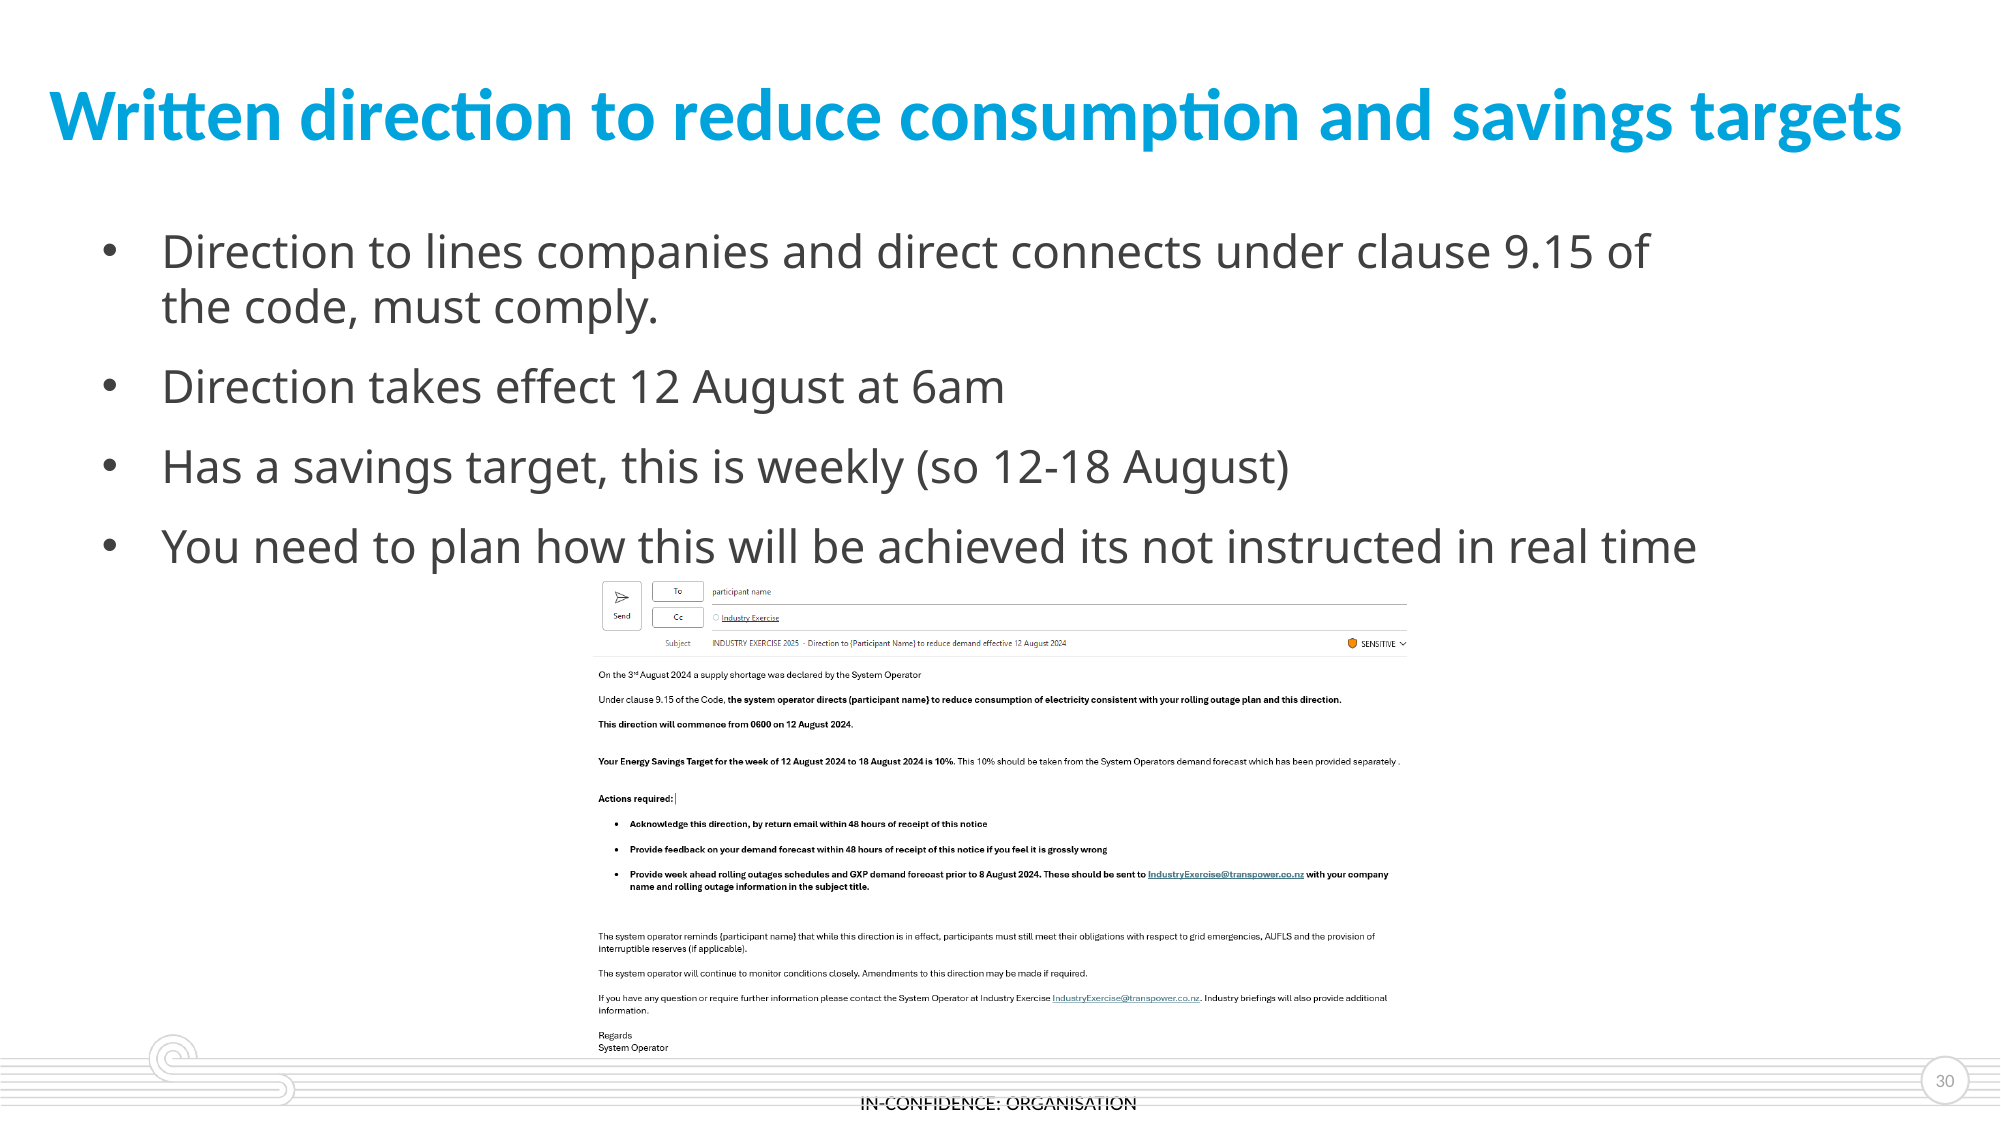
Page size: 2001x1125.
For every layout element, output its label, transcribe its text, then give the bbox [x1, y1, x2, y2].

title Written direction to reduce consumption and savings targets [34, 68, 1966, 165]
picture [0, 574, 2001, 1125]
list Direction to lines companies and direct connects under clause 9.15 of the code, must comply. Direction takes effect 12 August at 6am Has a savings target, this is weekly (so 12-18 August) You need to plan how this will be achieved its not instructed in real time [86, 215, 1724, 665]
text_box 30 [1920, 1055, 1970, 1105]
